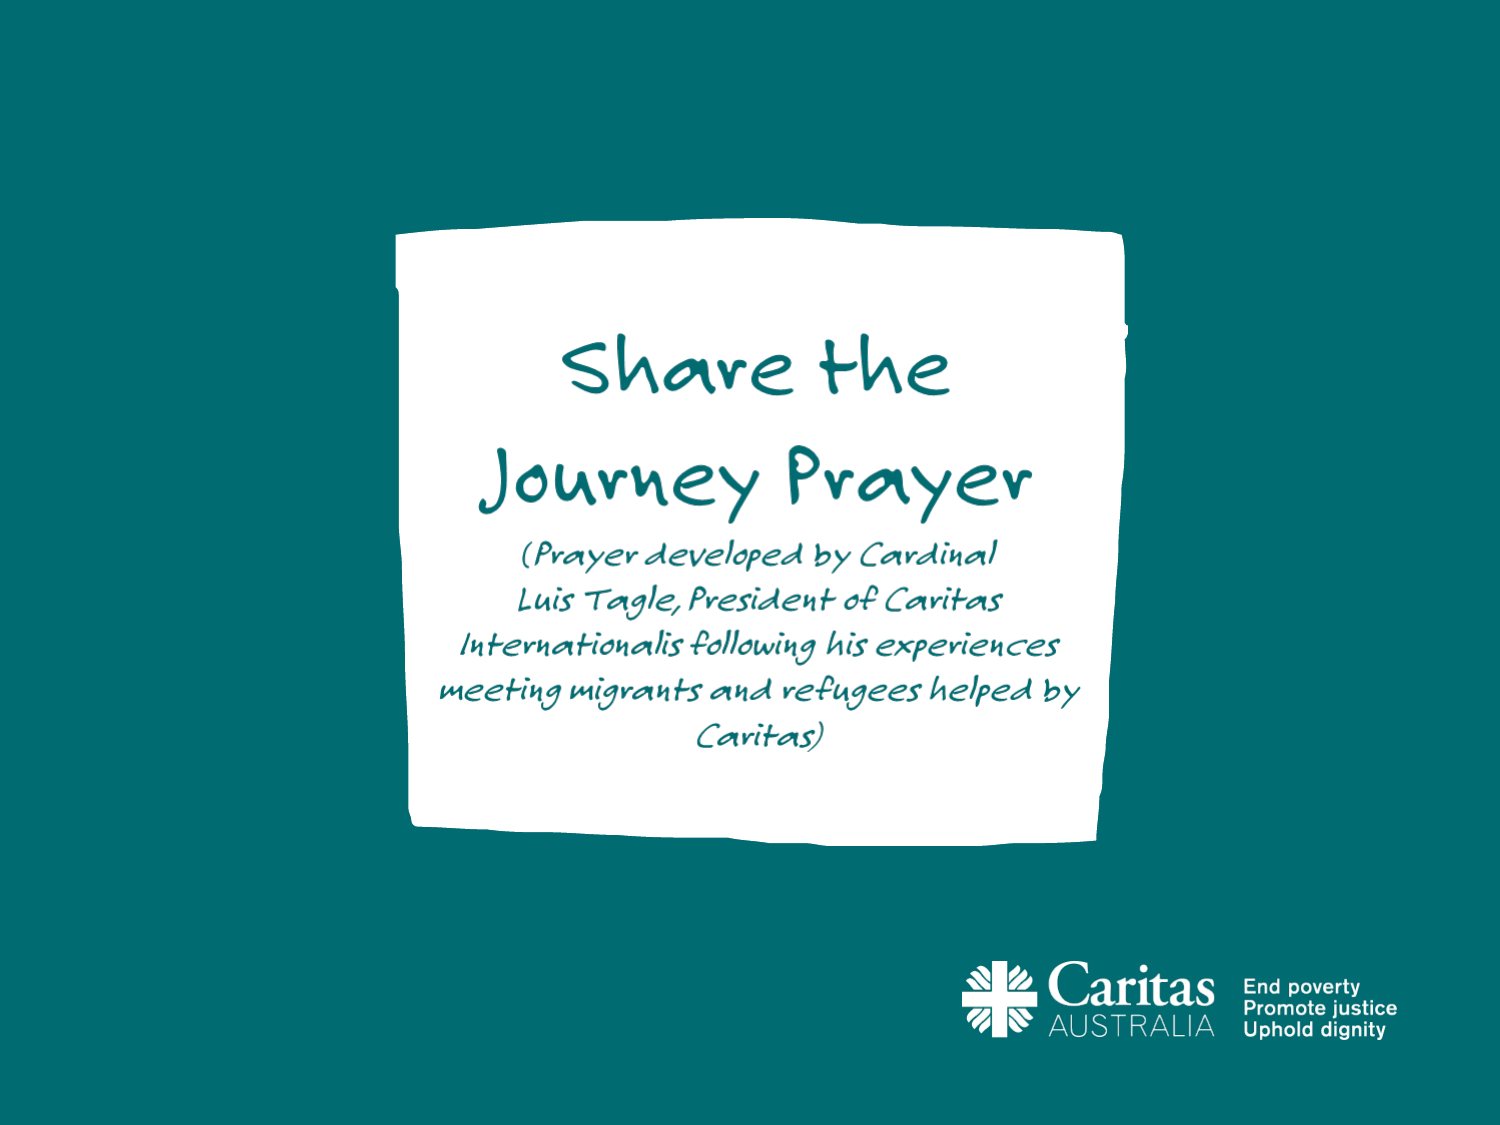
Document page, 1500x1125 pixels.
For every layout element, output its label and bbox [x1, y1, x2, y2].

text_box [408, 783, 1102, 846]
picture [962, 961, 1397, 1040]
text_box [395, 218, 1128, 733]
picture [413, 282, 1111, 782]
